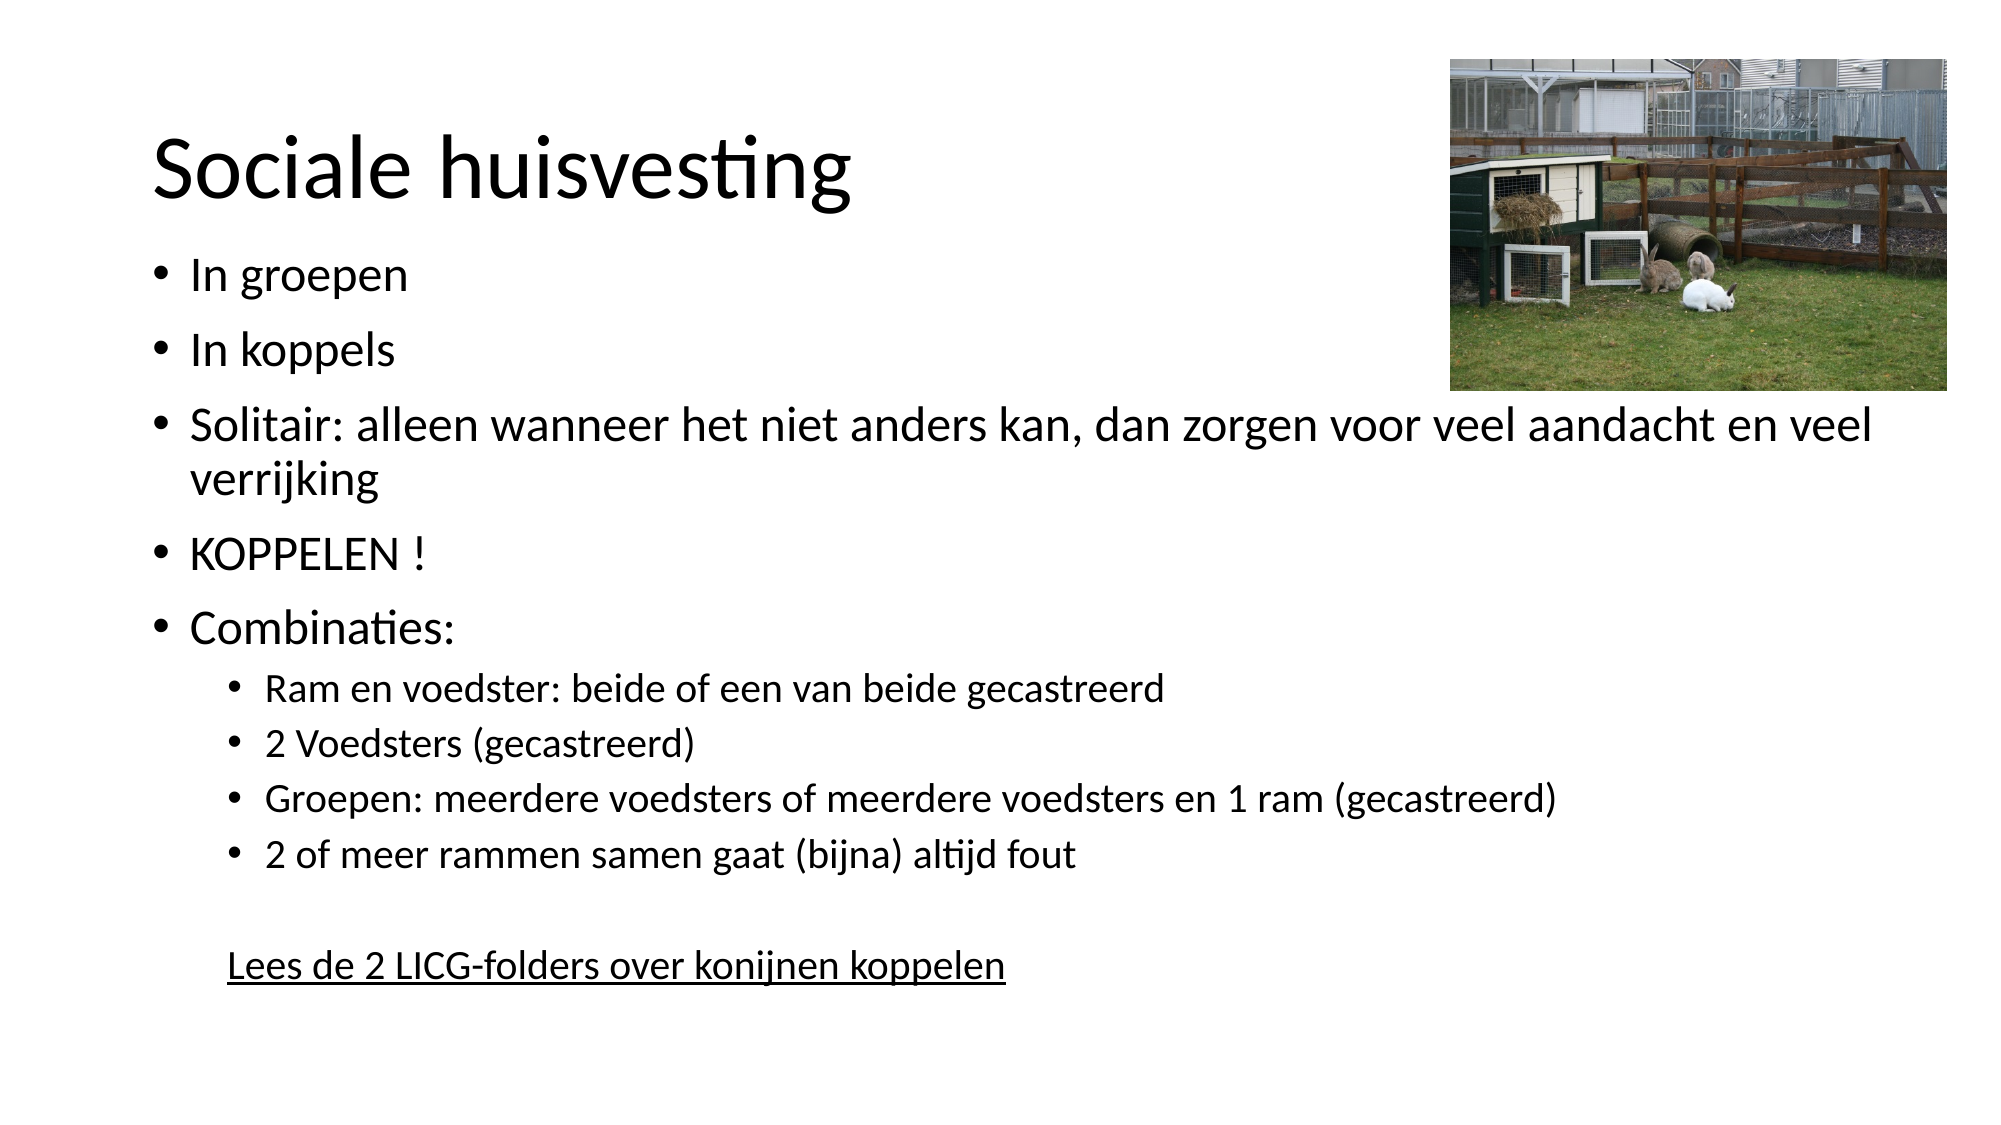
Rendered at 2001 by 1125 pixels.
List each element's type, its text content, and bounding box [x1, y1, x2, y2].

picture [1450, 59, 1947, 391]
title Sociale huisvesting [137, 59, 1450, 278]
list In groepen In koppels Solitair: alleen wanneer het niet anders kan, dan zorgen voor veel aandacht en veel verrijking KOPPELEN ! Combinaties: Ram en voedster: beide of een van beide gecastreerd 2 Voedsters (gecastreerd) Groepen: meerdere voedsters of meerdere voedsters en 1 ram (gecastreerd) 2 of meer rammen samen gaat (bijna) altijd fout Lees de 2 LICG-folders over konijnen koppelen [137, 278, 1929, 1104]
